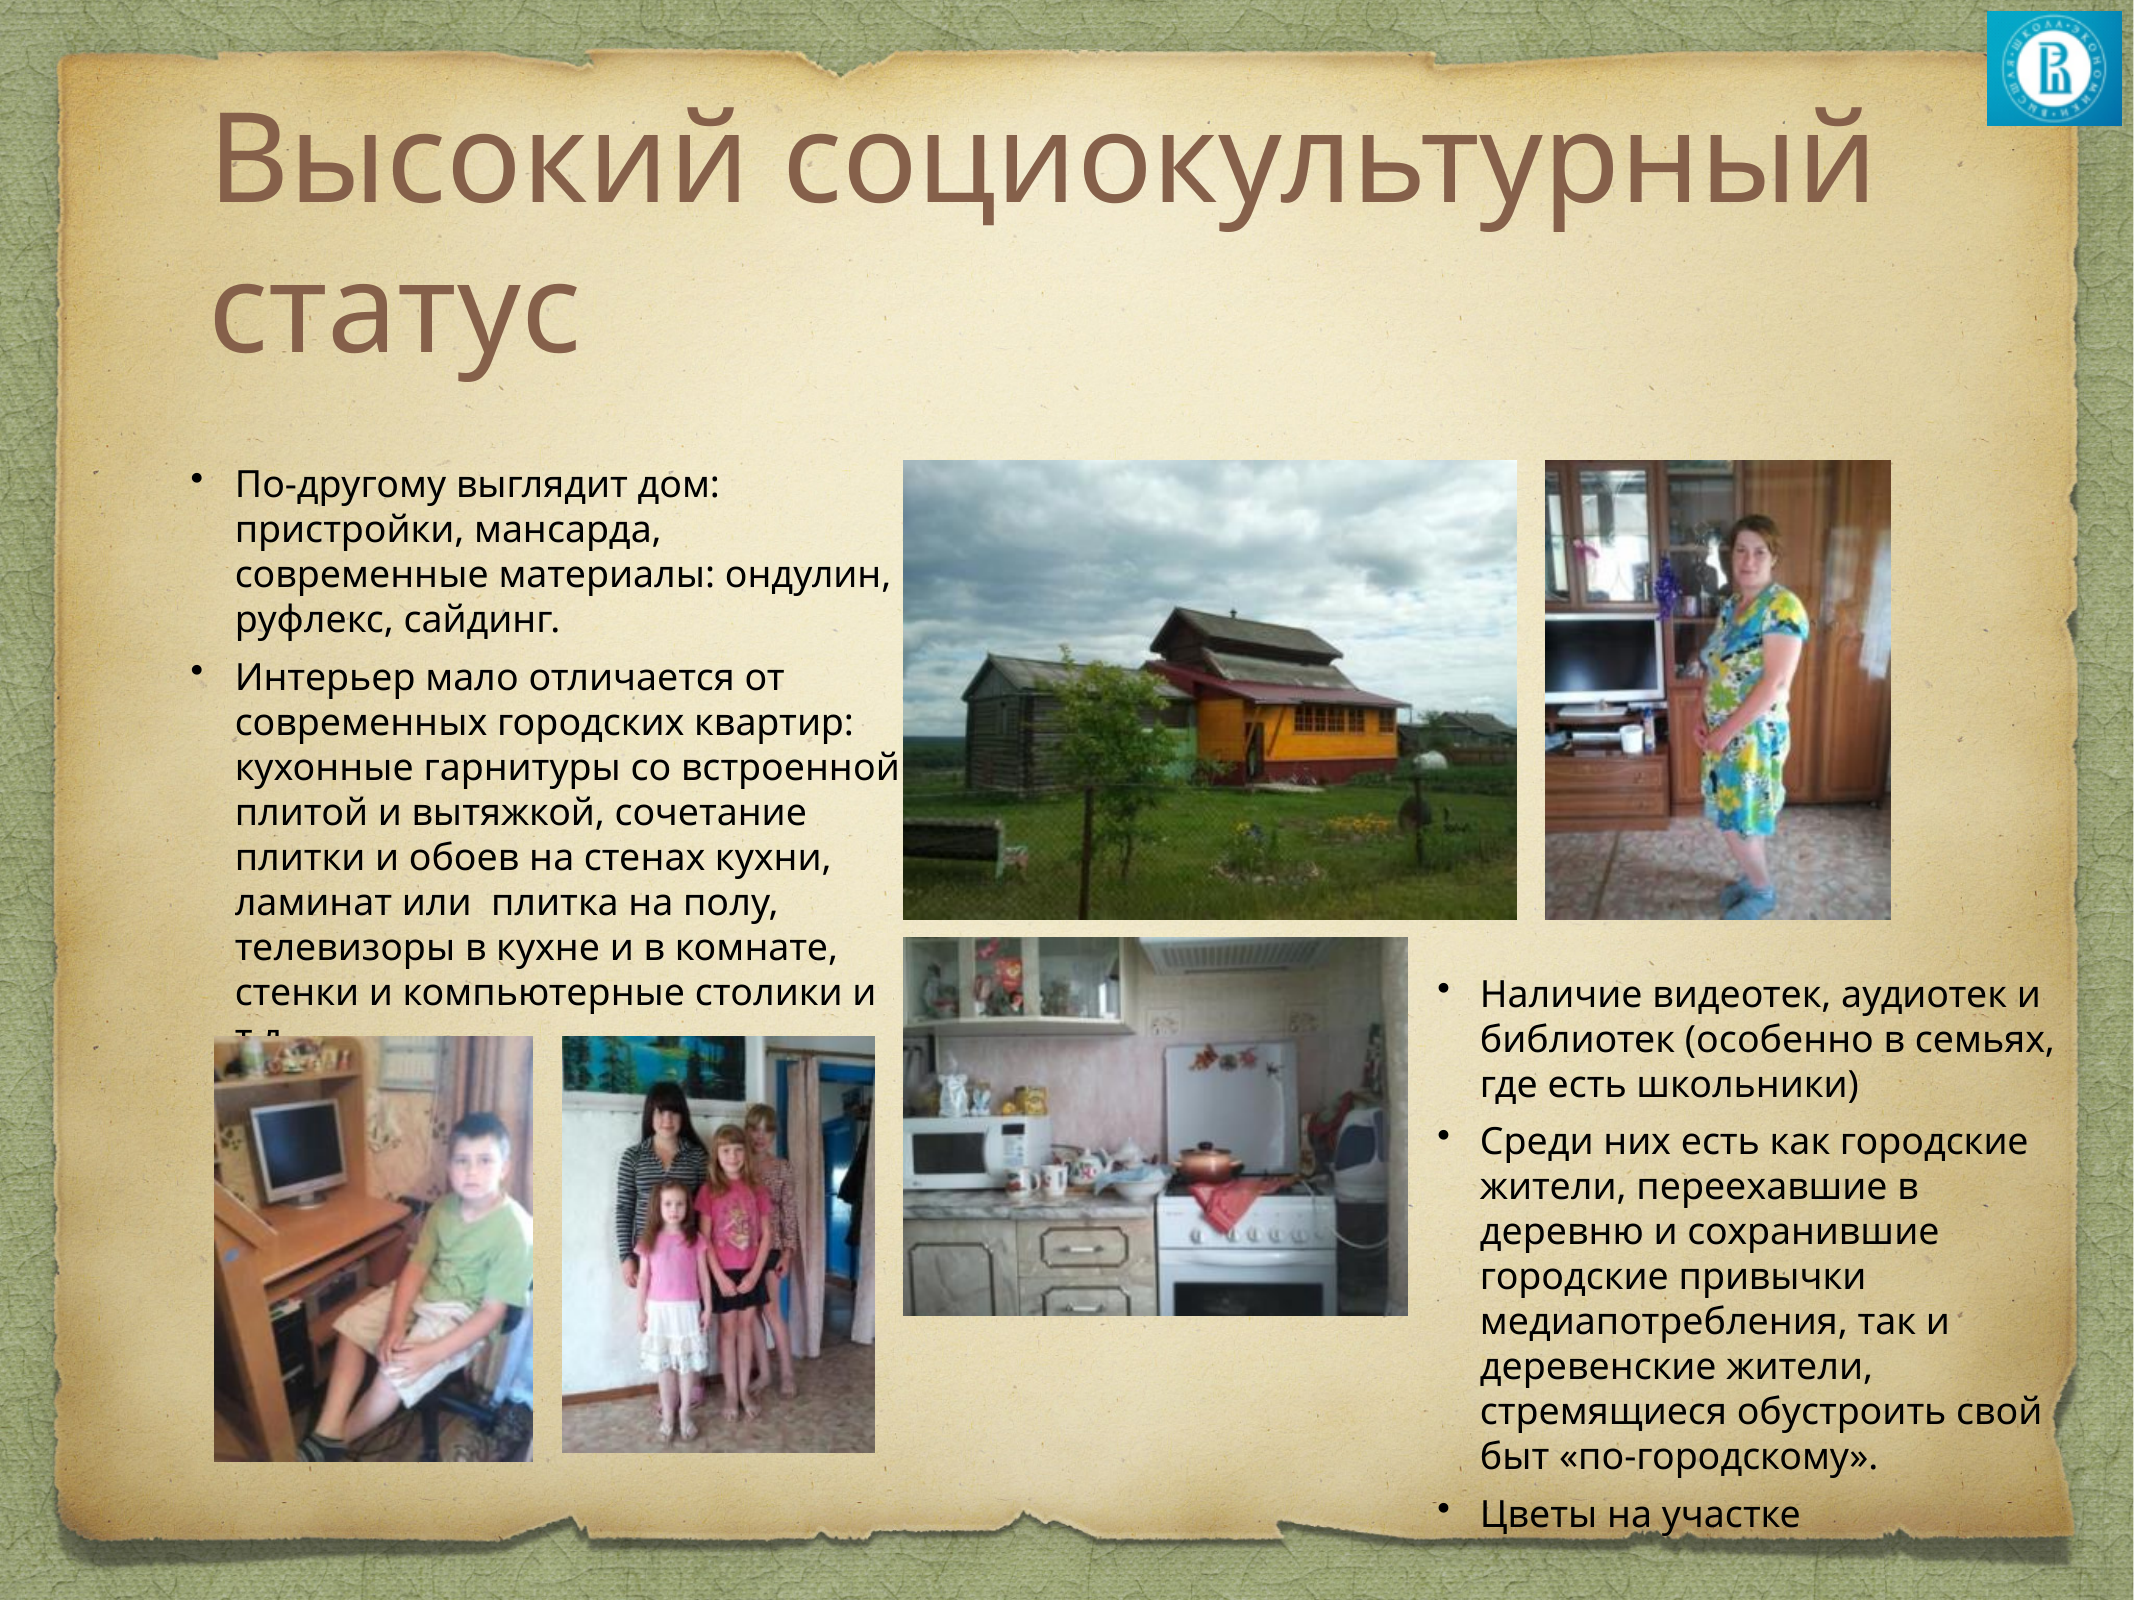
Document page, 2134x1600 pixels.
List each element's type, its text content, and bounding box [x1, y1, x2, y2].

title Высокий социокультурный статус [207, 114, 1926, 378]
text_box Наличие видеотек, аудиотек и библиотек (особенно в семьях, где есть школьники) Среди них есть как городские жители, переехавшие в деревню и сохранившие городские привычки медиапотребления, так и деревенские жители, стремящиеся обустроить свой быт «по-городскому». Цветы на участке [1437, 969, 2077, 1600]
text_box По-другому выглядит дом: пристройки, мансарда, современные материалы: ондулин, руфлекс, сайдинг. Интерьер мало отличается от современных городских квартир: кухонные гарнитуры со встроенной плитой и вытяжкой, сочетание плитки и обоев на стенах кухни, ламинат или плитка на полу, телевизоры в кухне и в комнате, стенки и компьютерные столики и т.д. [190, 460, 904, 1006]
picture [0, 0, 2134, 1600]
